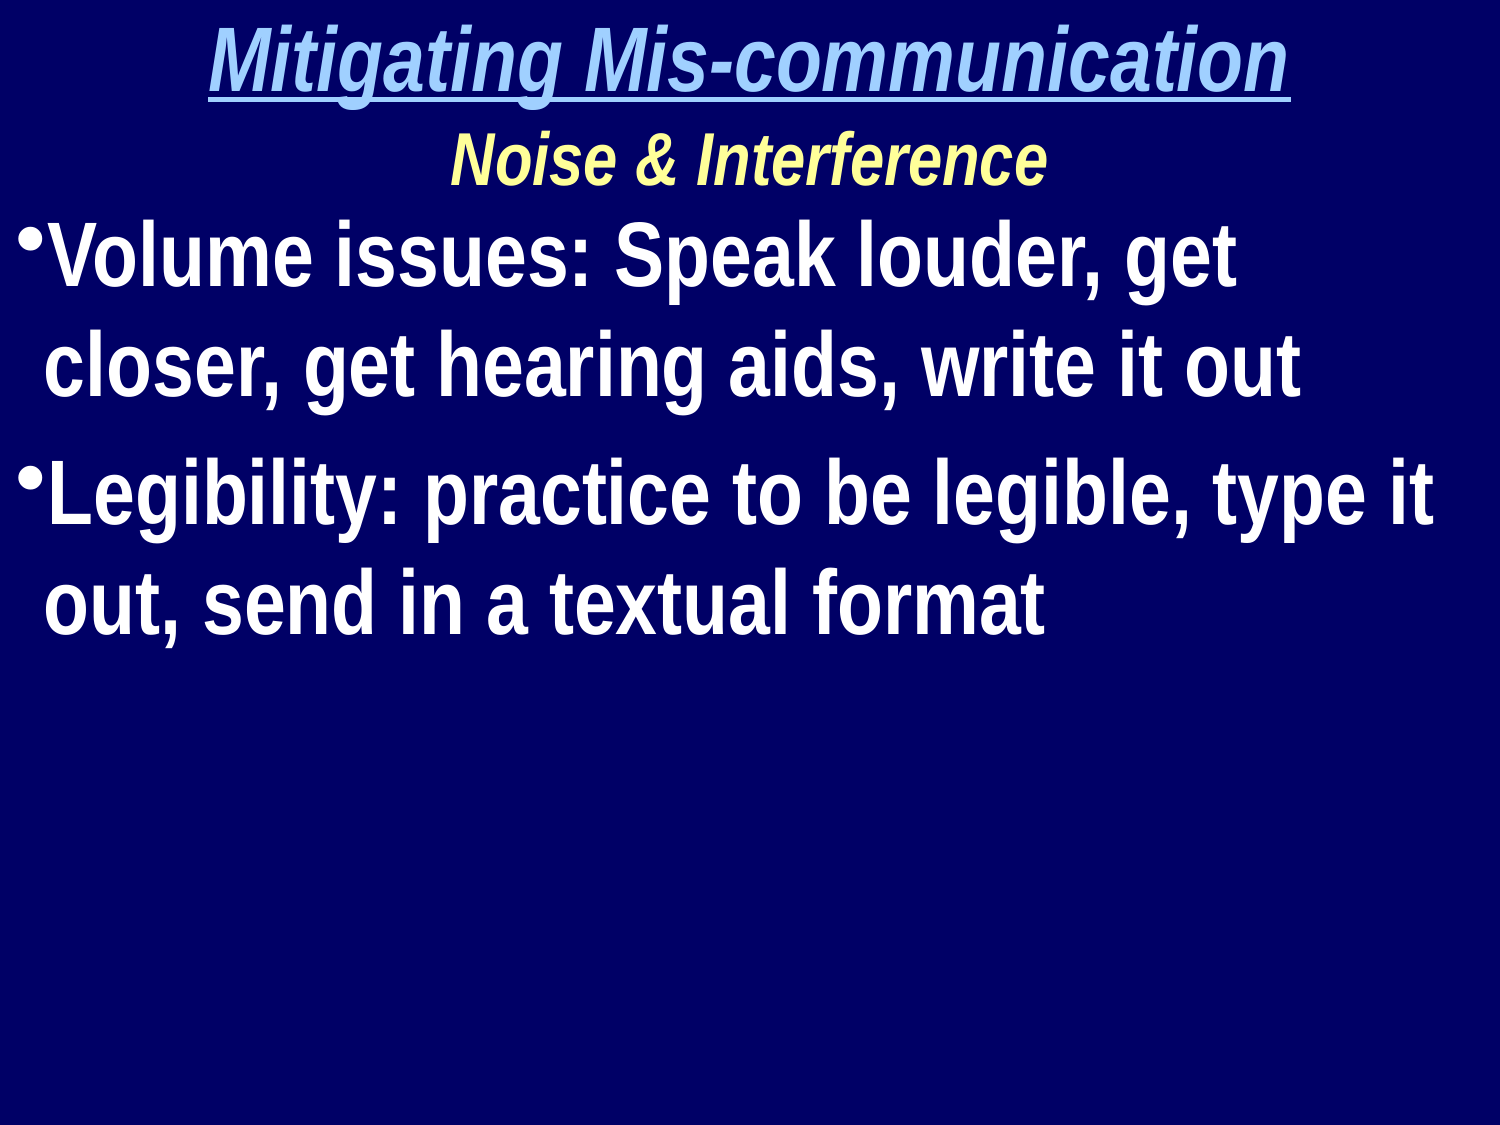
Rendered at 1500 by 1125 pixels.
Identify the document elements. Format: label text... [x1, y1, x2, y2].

title Mitigating Mis-communication Noise & Interference [0, 0, 1500, 187]
list Volume issues: Speak louder, get closer, get hearing aids, write it out Legibility: practice to be legible, type it out, send in a textual format [0, 187, 1500, 1125]
